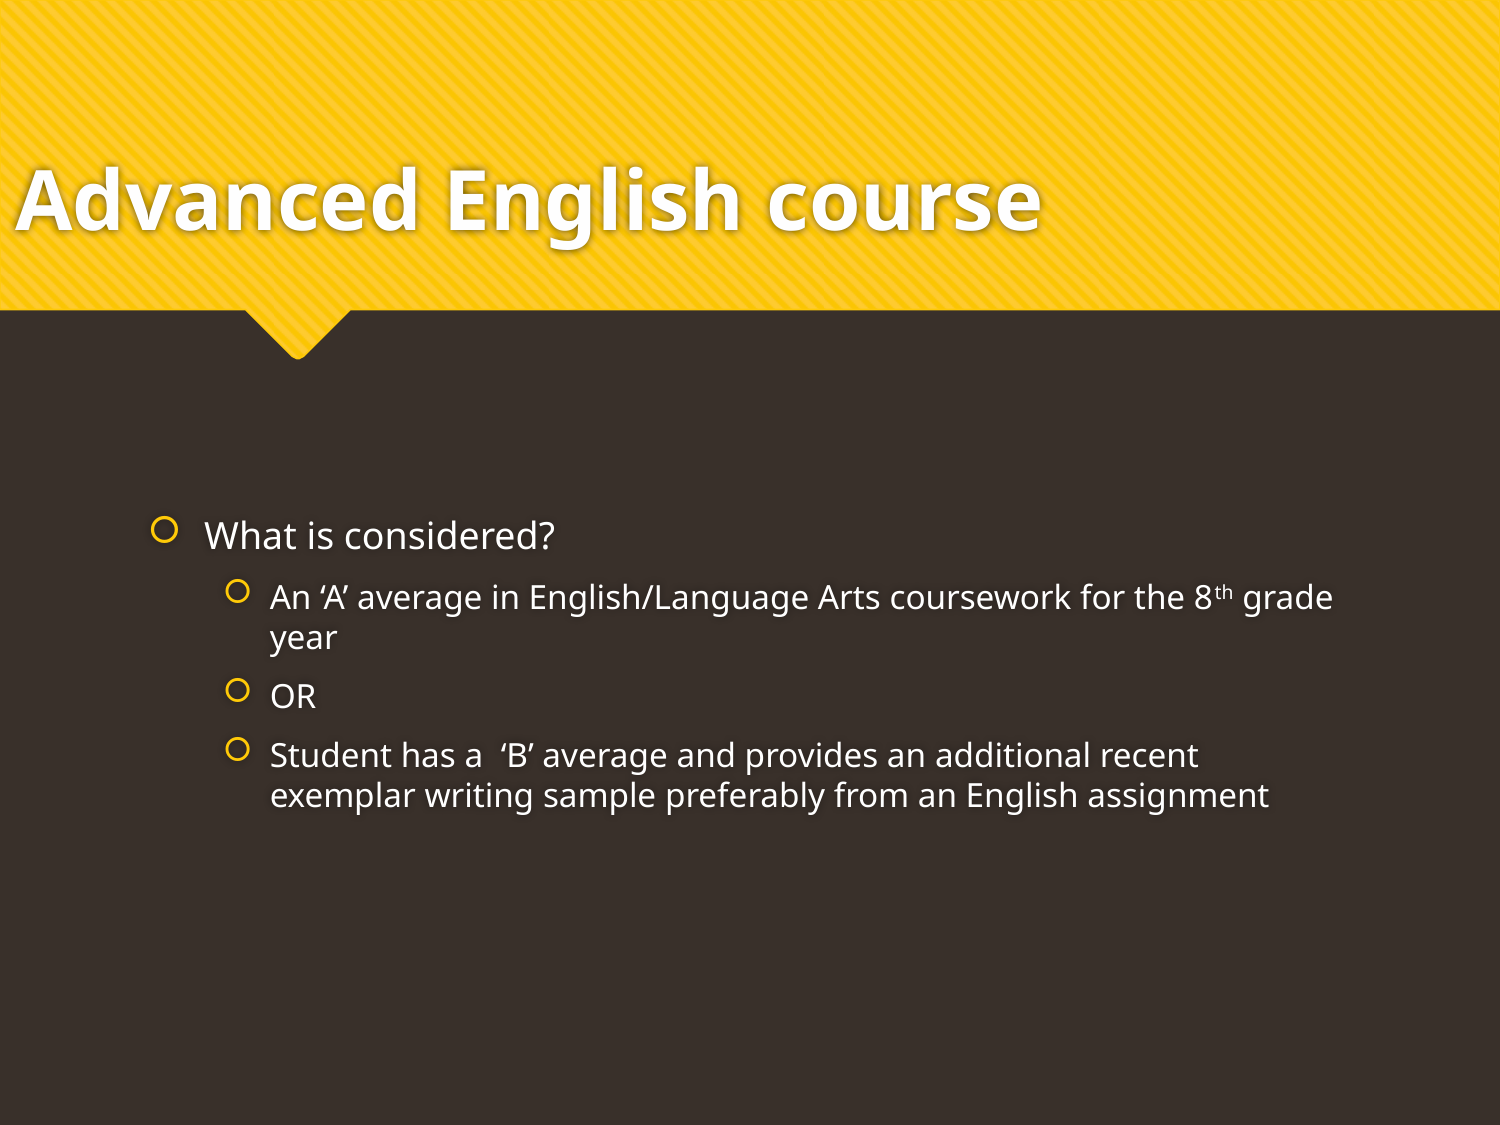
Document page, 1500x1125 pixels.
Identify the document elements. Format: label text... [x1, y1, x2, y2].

list What is considered? An ‘A’ average in English/Language Arts coursework for the 8th grade year OR Student has a ‘B’ average and provides an additional recent exemplar writing sample preferably from an English assignment [132, 364, 1368, 962]
title Advanced English course [0, 117, 1425, 255]
